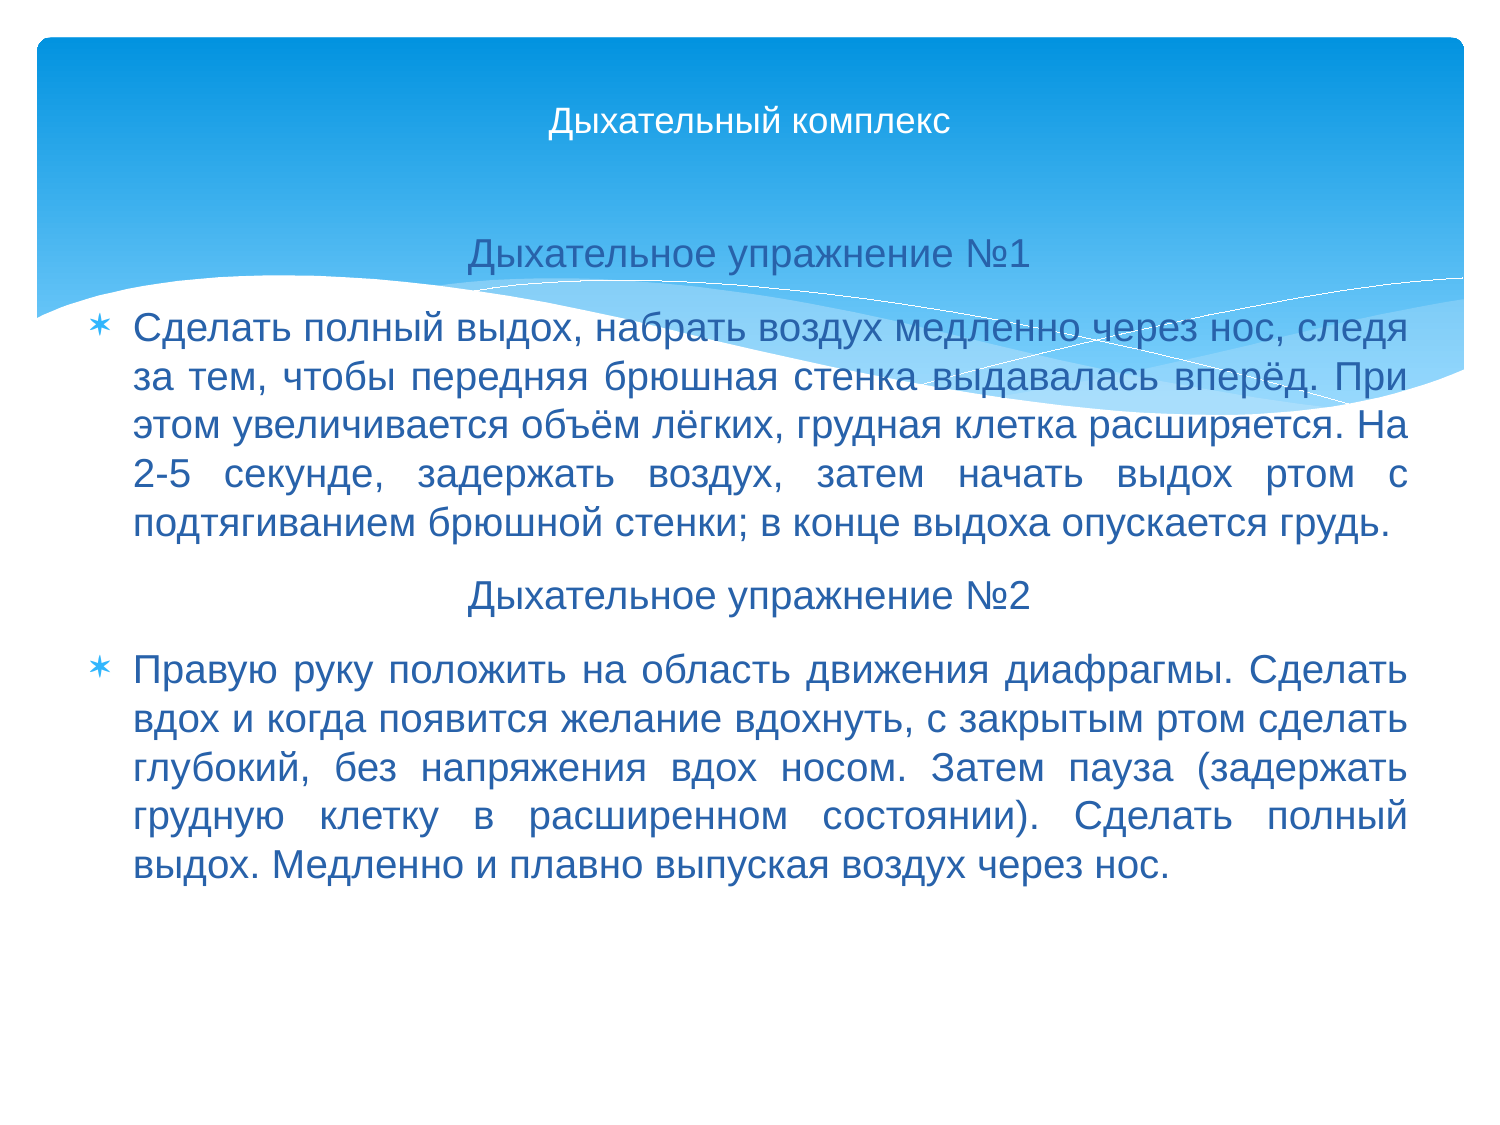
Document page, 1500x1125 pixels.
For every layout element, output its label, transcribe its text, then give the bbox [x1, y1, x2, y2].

list Дыхательное упражнение №1 Сделать полный выдох, набрать воздух медленно через нос, следя за тем, чтобы передняя брюшная стенка выдавалась вперёд. При этом увеличивается объём лёгких, грудная клетка расширяется. На 2-5 секунде, задержать воздух, затем начать выдох ртом с подтягиванием брюшной стенки; в конце выдоха опускается грудь. Дыхательное упражнение №2 Правую руку положить на область движения диафрагмы. Сделать вдох и когда появится желание вдохнуть, с закрытым ртом сделать глубокий, без напряжения вдох носом. Затем пауза (задержать грудную клетку в расширенном состоянии). Сделать полный выдох. Медленно и плавно выпуская воздух через нос. [75, 219, 1425, 1005]
title Дыхательный комплекс [75, 45, 1425, 185]
